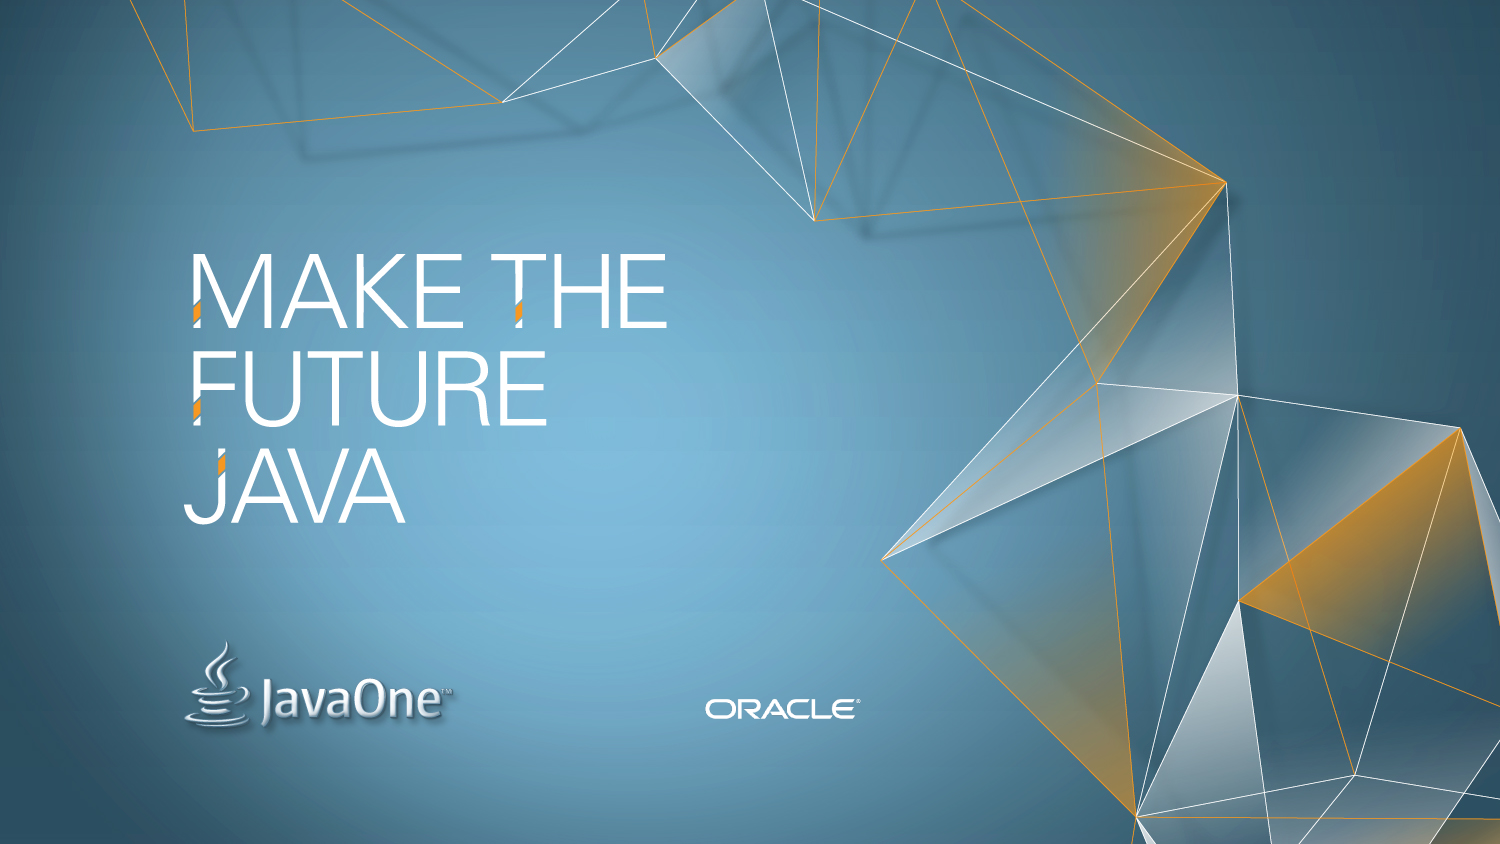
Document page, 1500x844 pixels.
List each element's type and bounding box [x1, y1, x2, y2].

text_box [0, 0, 1500, 844]
